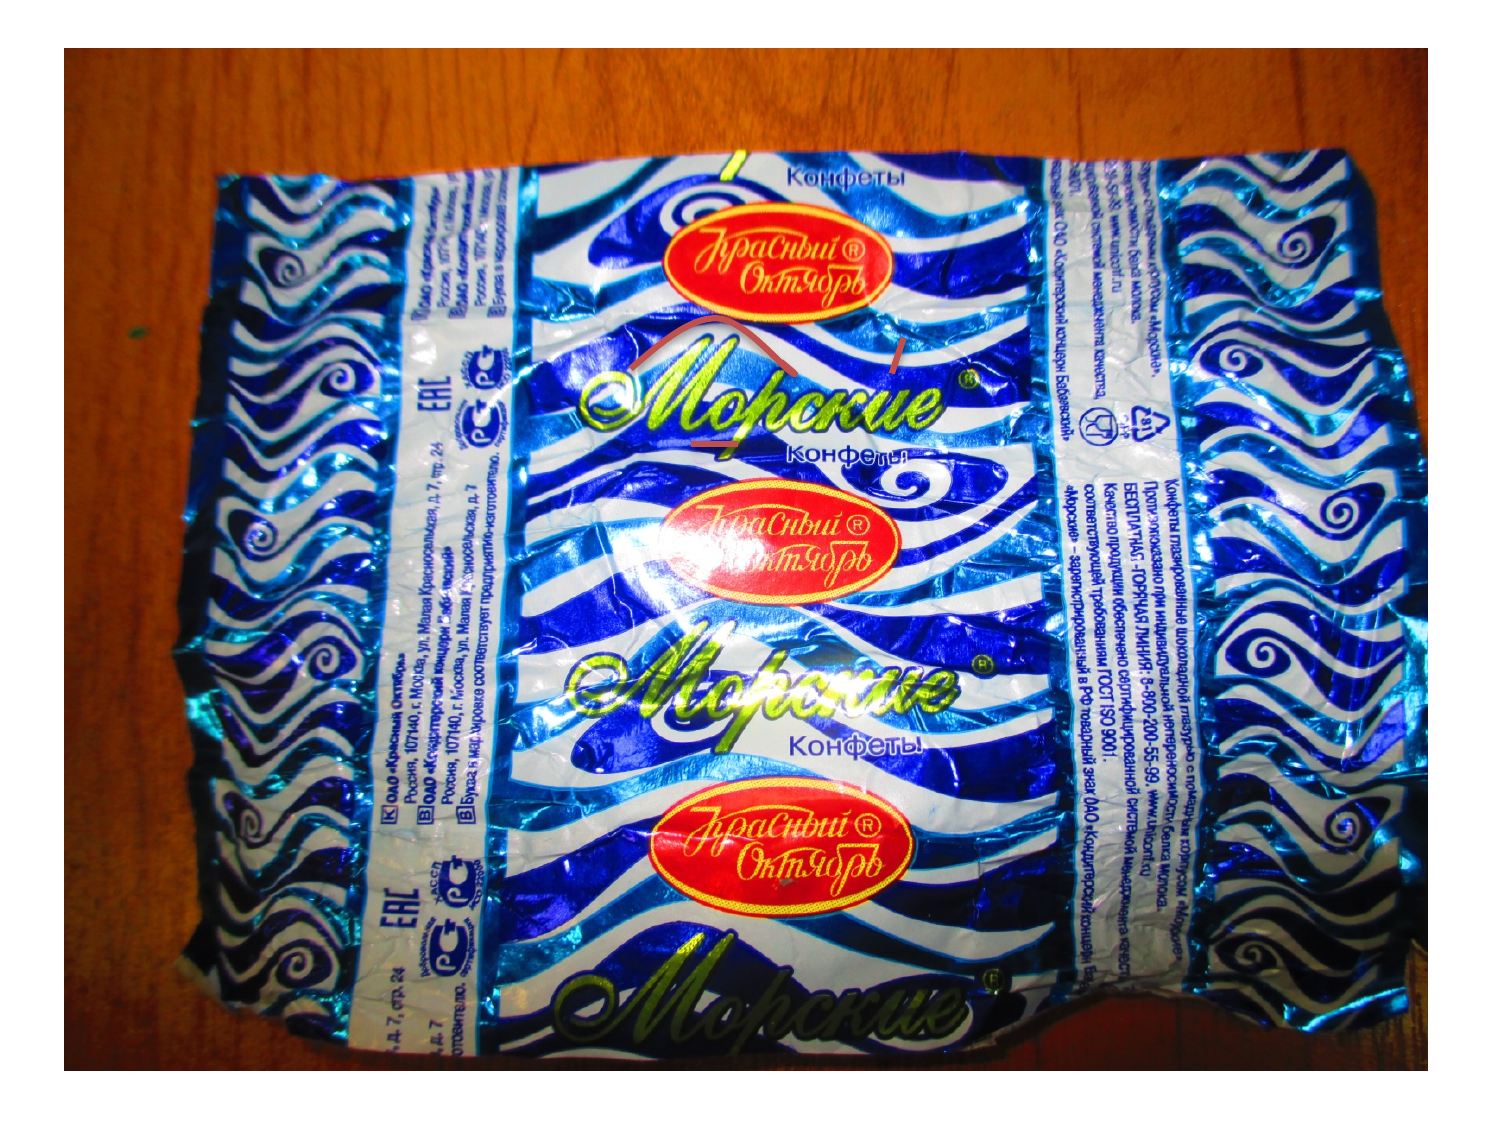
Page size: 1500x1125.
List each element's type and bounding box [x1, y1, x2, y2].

text_box [891, 337, 904, 374]
list [64, 48, 1428, 1071]
